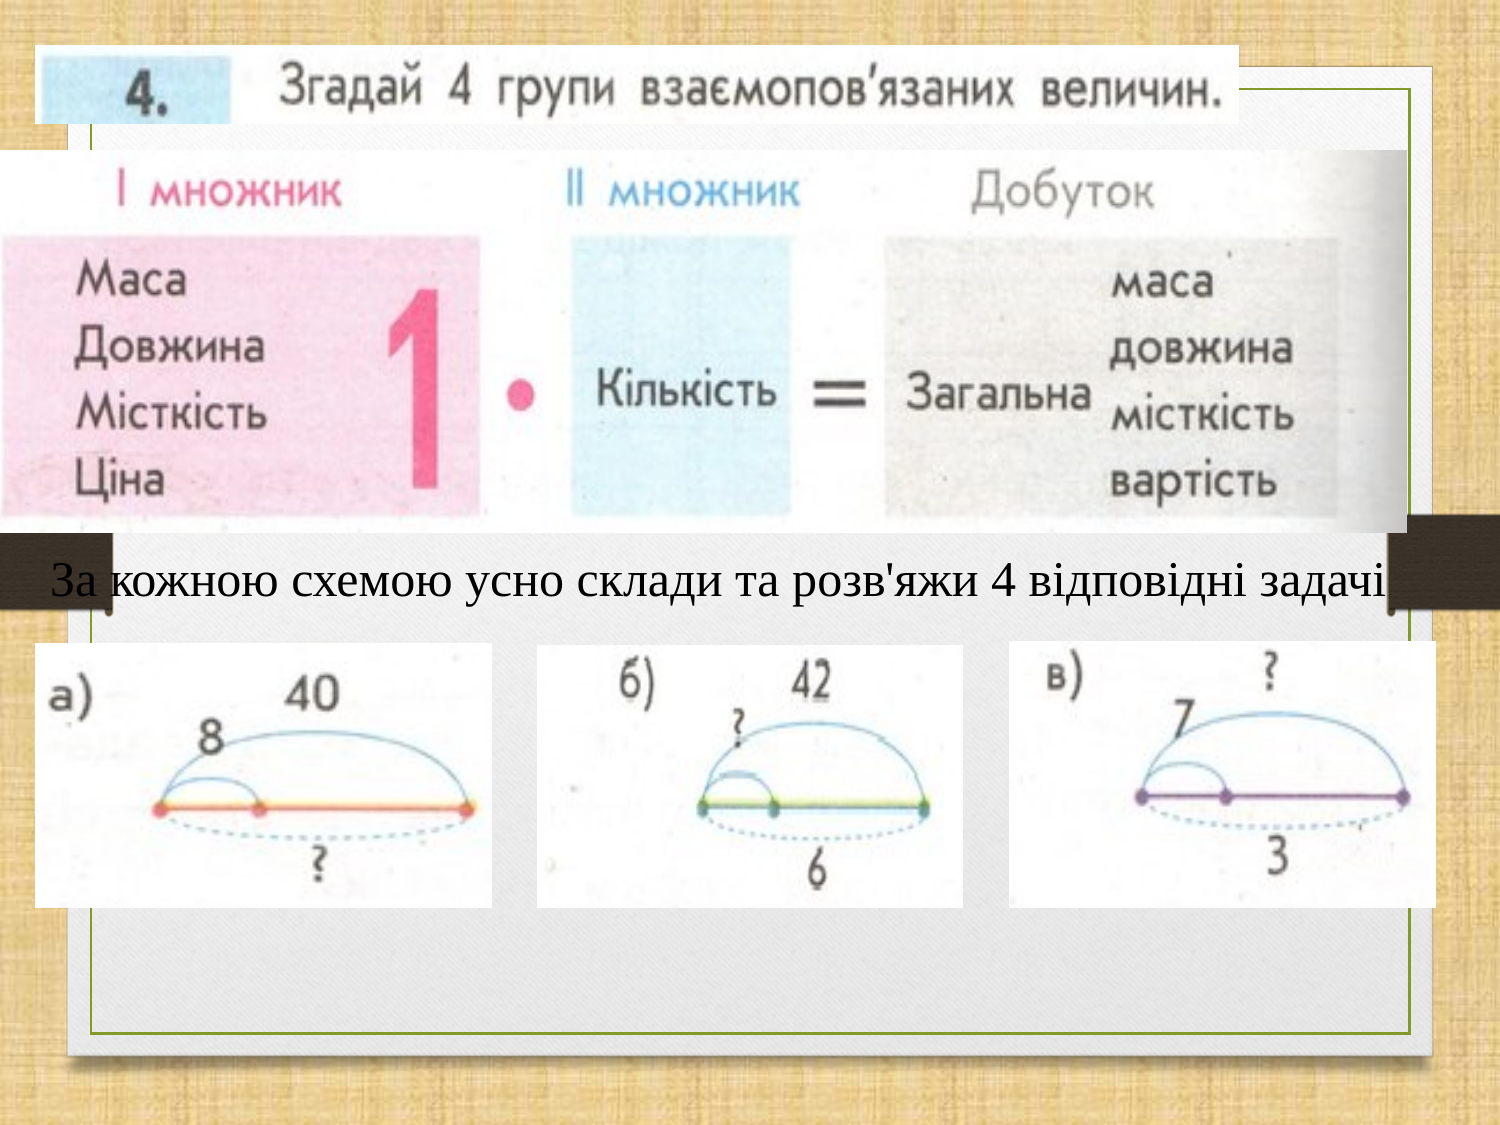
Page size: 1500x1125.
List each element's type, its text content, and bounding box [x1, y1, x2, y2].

text_box За кожною схемою усно склади та розв'яжи 4 відповідні задачі [35, 538, 1406, 614]
picture [0, 0, 1500, 1125]
